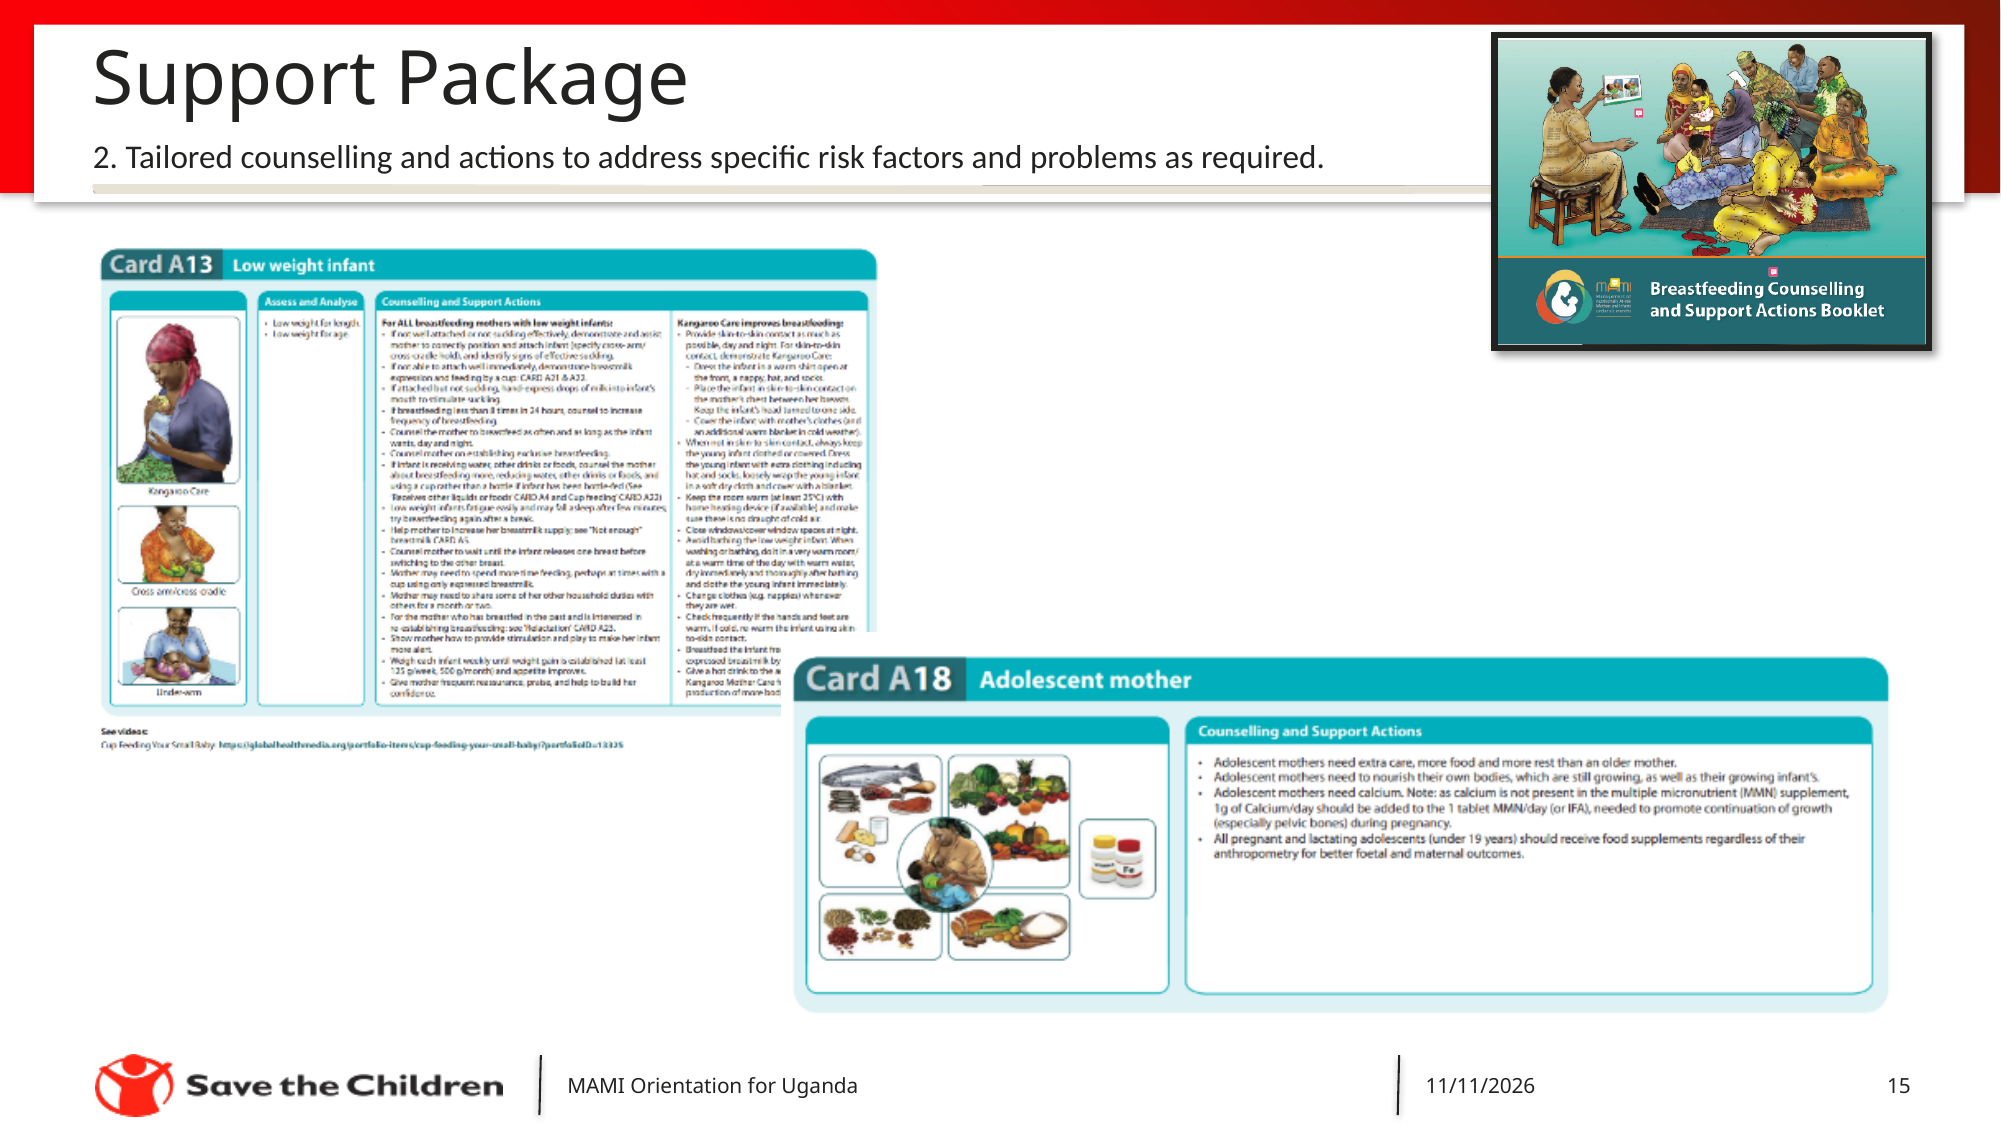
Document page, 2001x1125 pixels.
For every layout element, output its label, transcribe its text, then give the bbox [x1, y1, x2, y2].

title Support Package [92, 33, 1491, 117]
footer MAMI Orientation for Uganda [552, 1056, 1389, 1117]
slide_number 15 [1757, 1056, 1926, 1117]
list 2. Tailored counselling and actions to address specific risk factors and problems as required. [93, 115, 1490, 176]
picture [92, 184, 1491, 194]
slide_number 06-Jun-22 [1410, 1056, 1757, 1117]
picture [95, 1054, 503, 1117]
picture [1497, 37, 1926, 346]
picture [92, 224, 1905, 1042]
